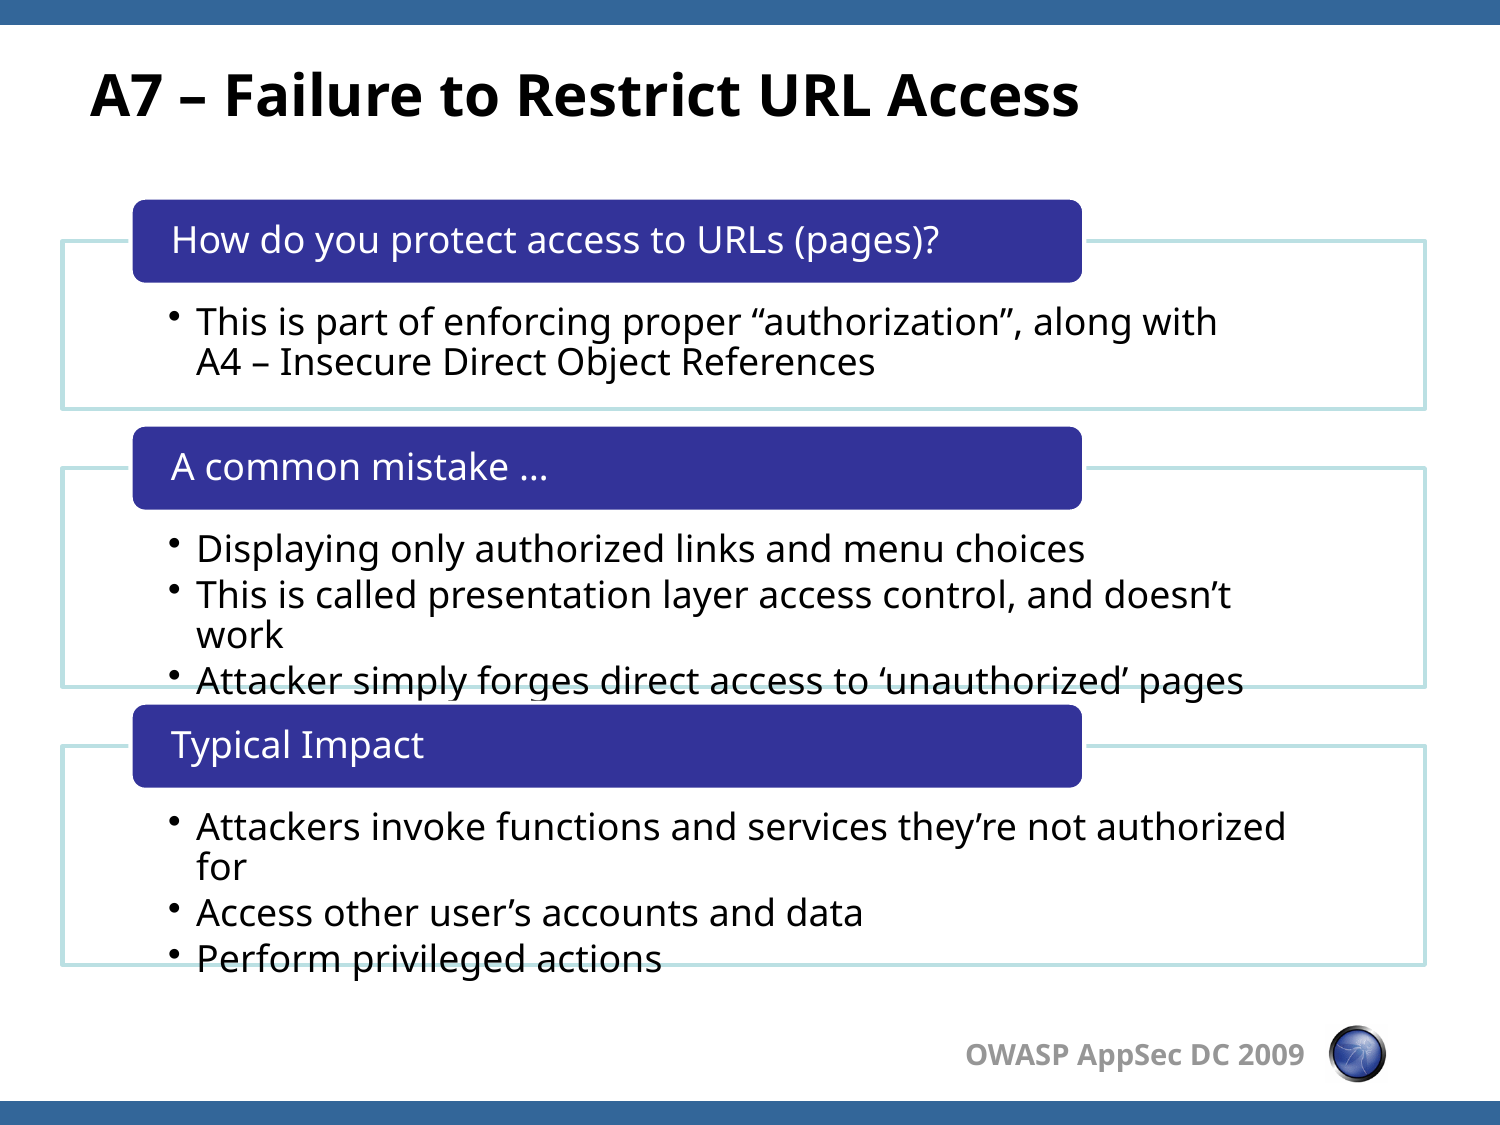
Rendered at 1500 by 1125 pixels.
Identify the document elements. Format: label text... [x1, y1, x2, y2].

picture [1325, 1024, 1388, 1083]
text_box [62, 149, 1426, 1013]
title A7 – Failure to Restrict URL Access [74, 27, 1426, 149]
